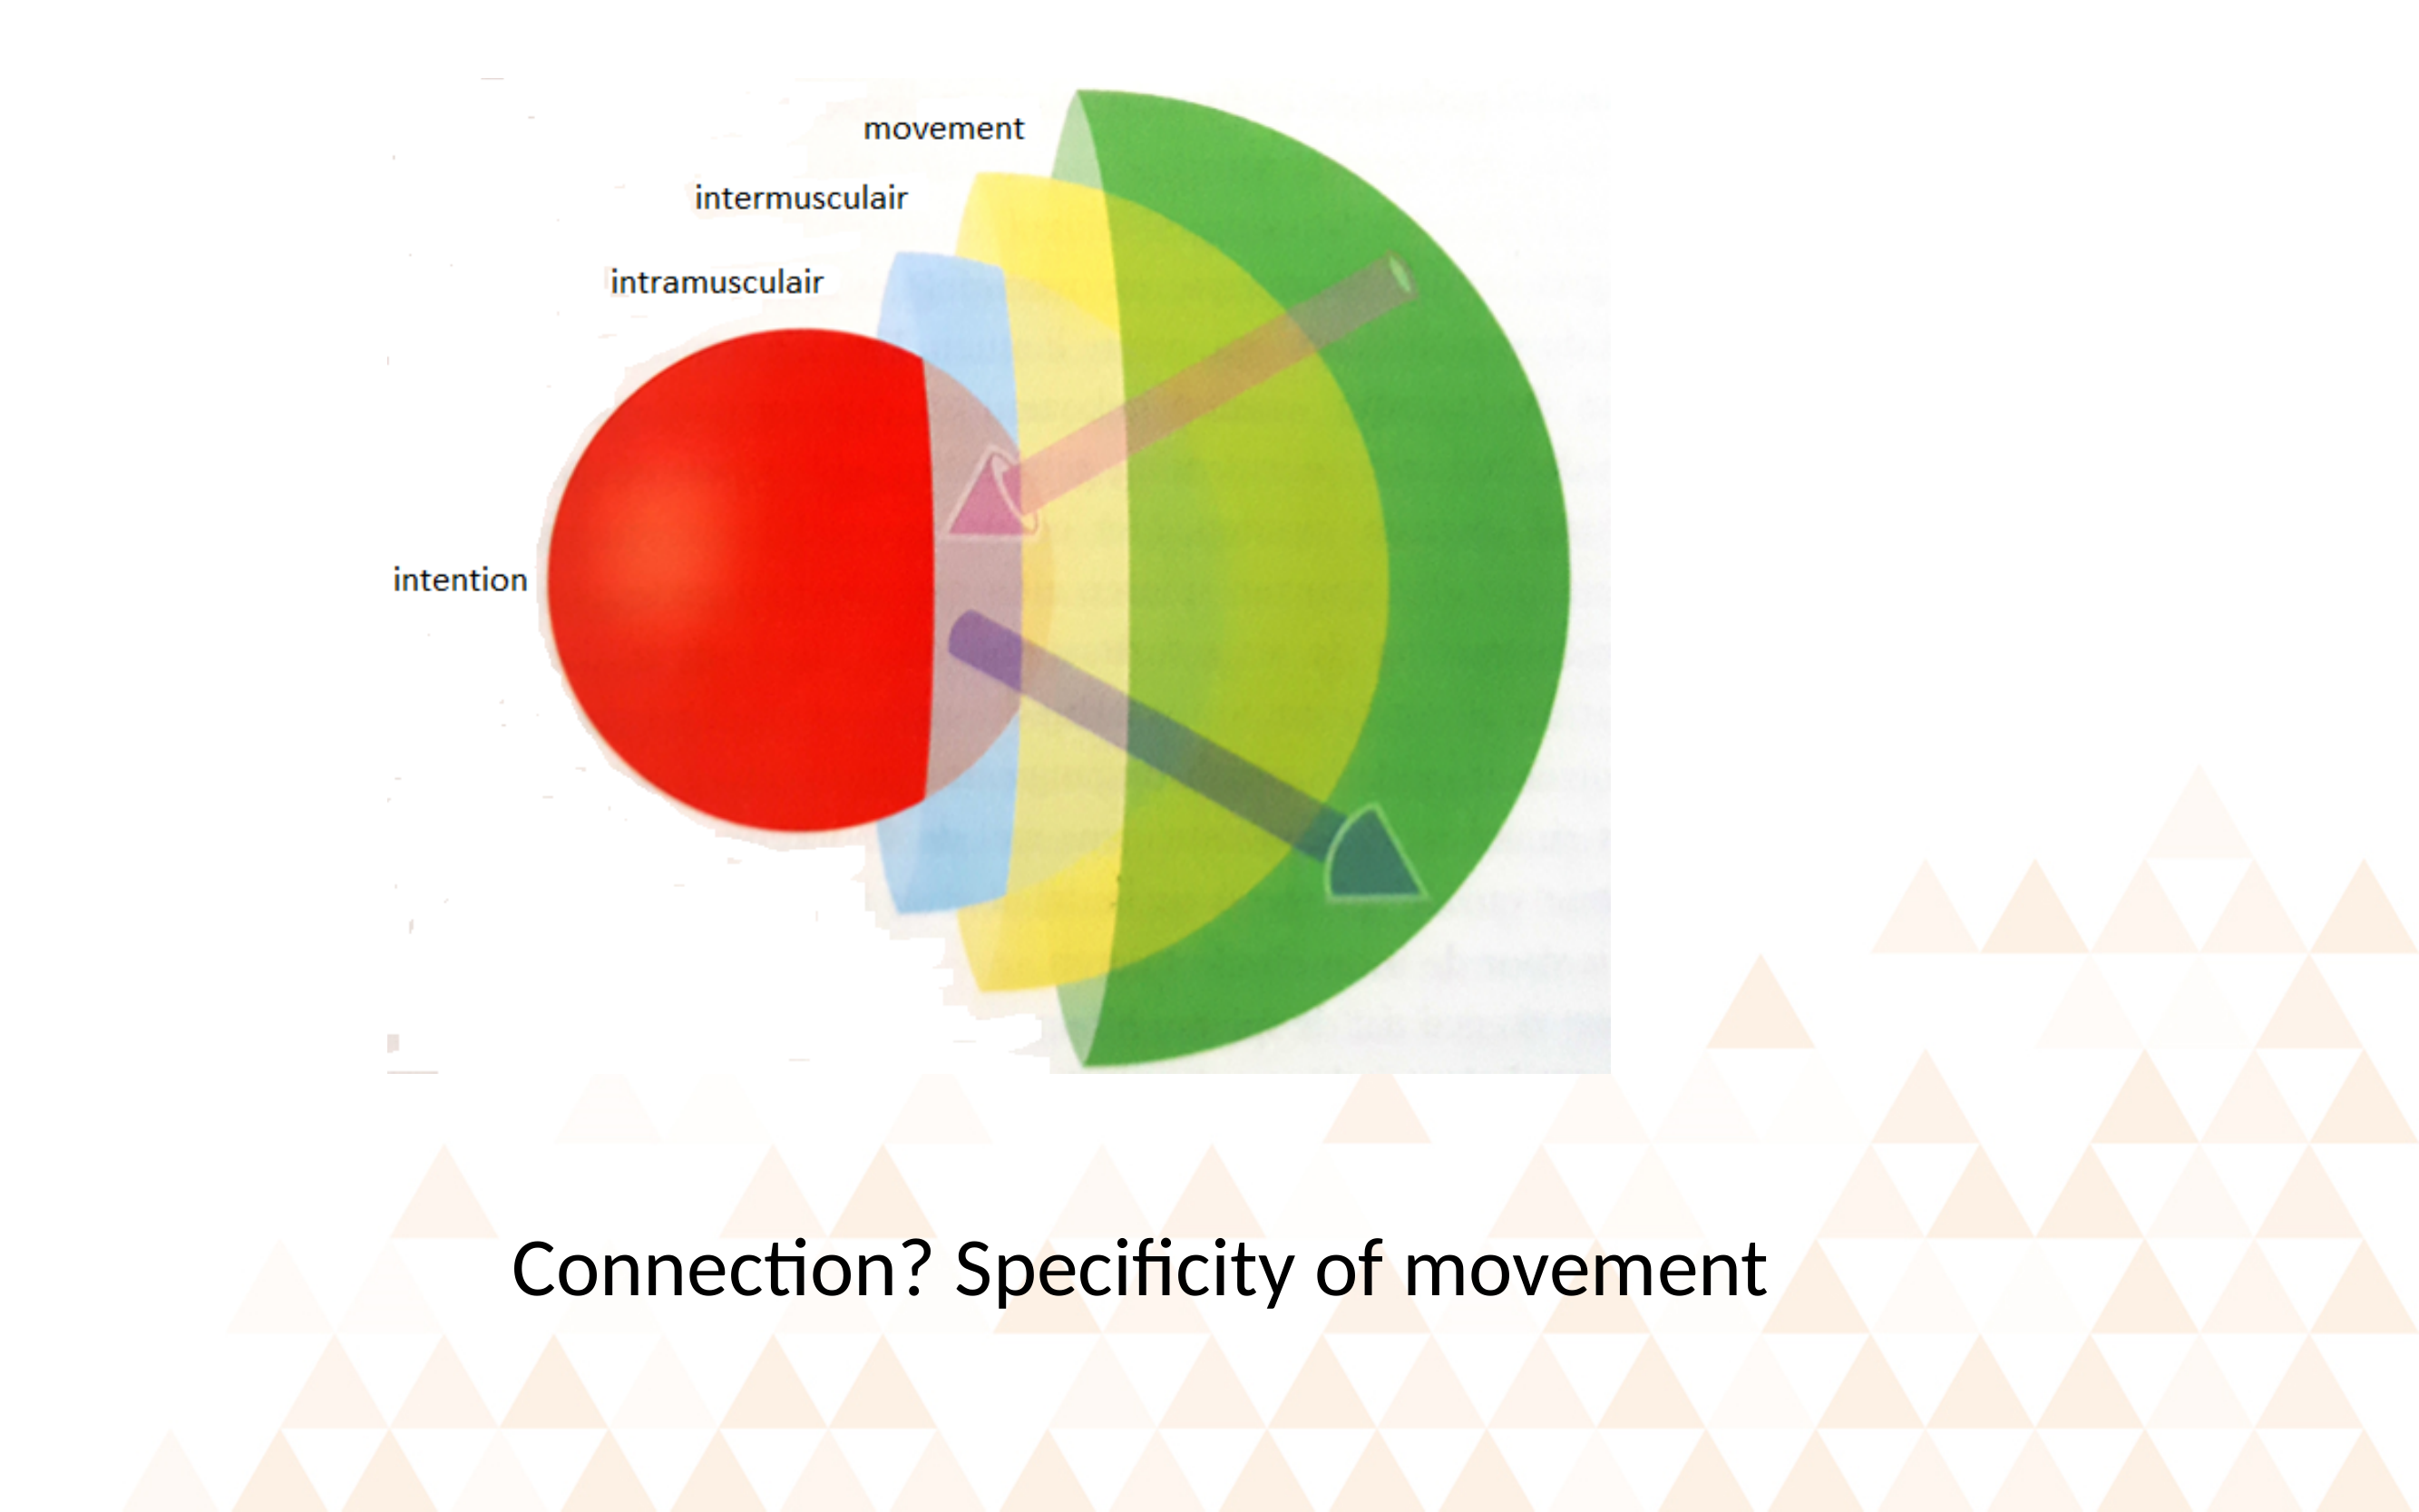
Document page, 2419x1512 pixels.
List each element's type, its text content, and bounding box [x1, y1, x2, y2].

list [387, 78, 1611, 1074]
picture [0, 0, 2419, 1512]
title Connection? Specificity of movement [53, 1136, 2230, 1390]
